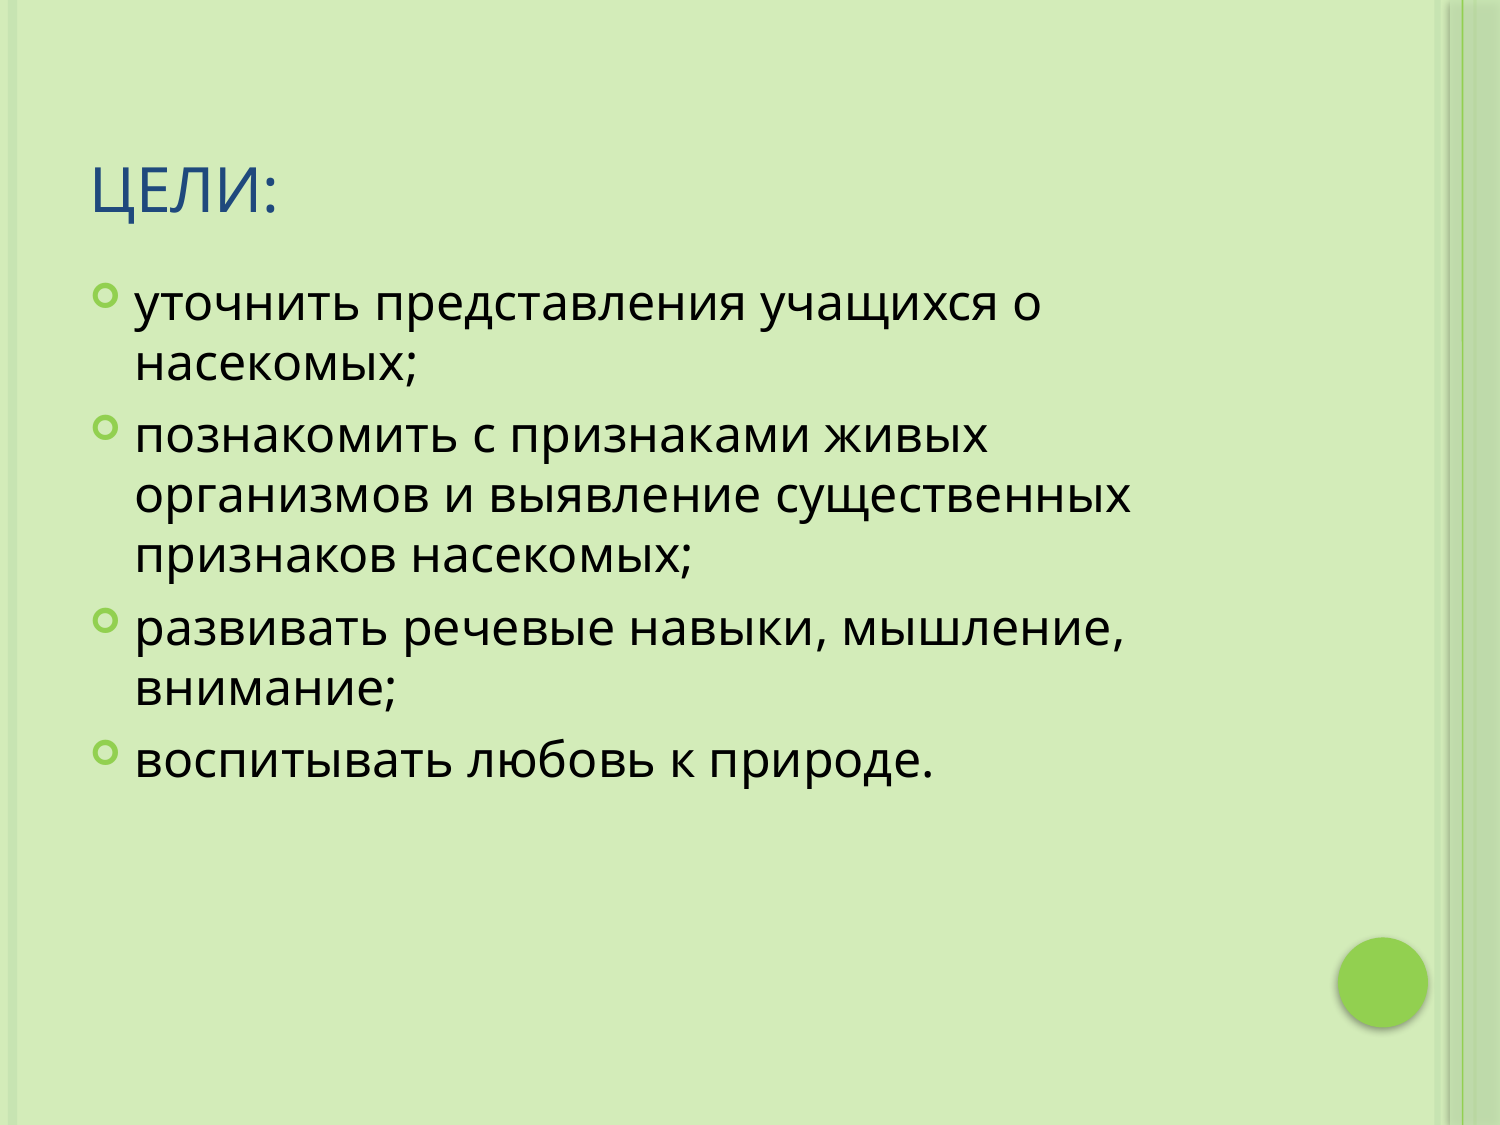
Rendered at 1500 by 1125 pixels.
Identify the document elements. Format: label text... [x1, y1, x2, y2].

list уточнить представления учащихся о насекомых; познакомить с признаками живых организмов и выявление существенных признаков насекомых; развивать речевые навыки, мышление, внимание; воспитывать любовь к природе. [75, 262, 1300, 1062]
title Цели: [75, 45, 1300, 233]
